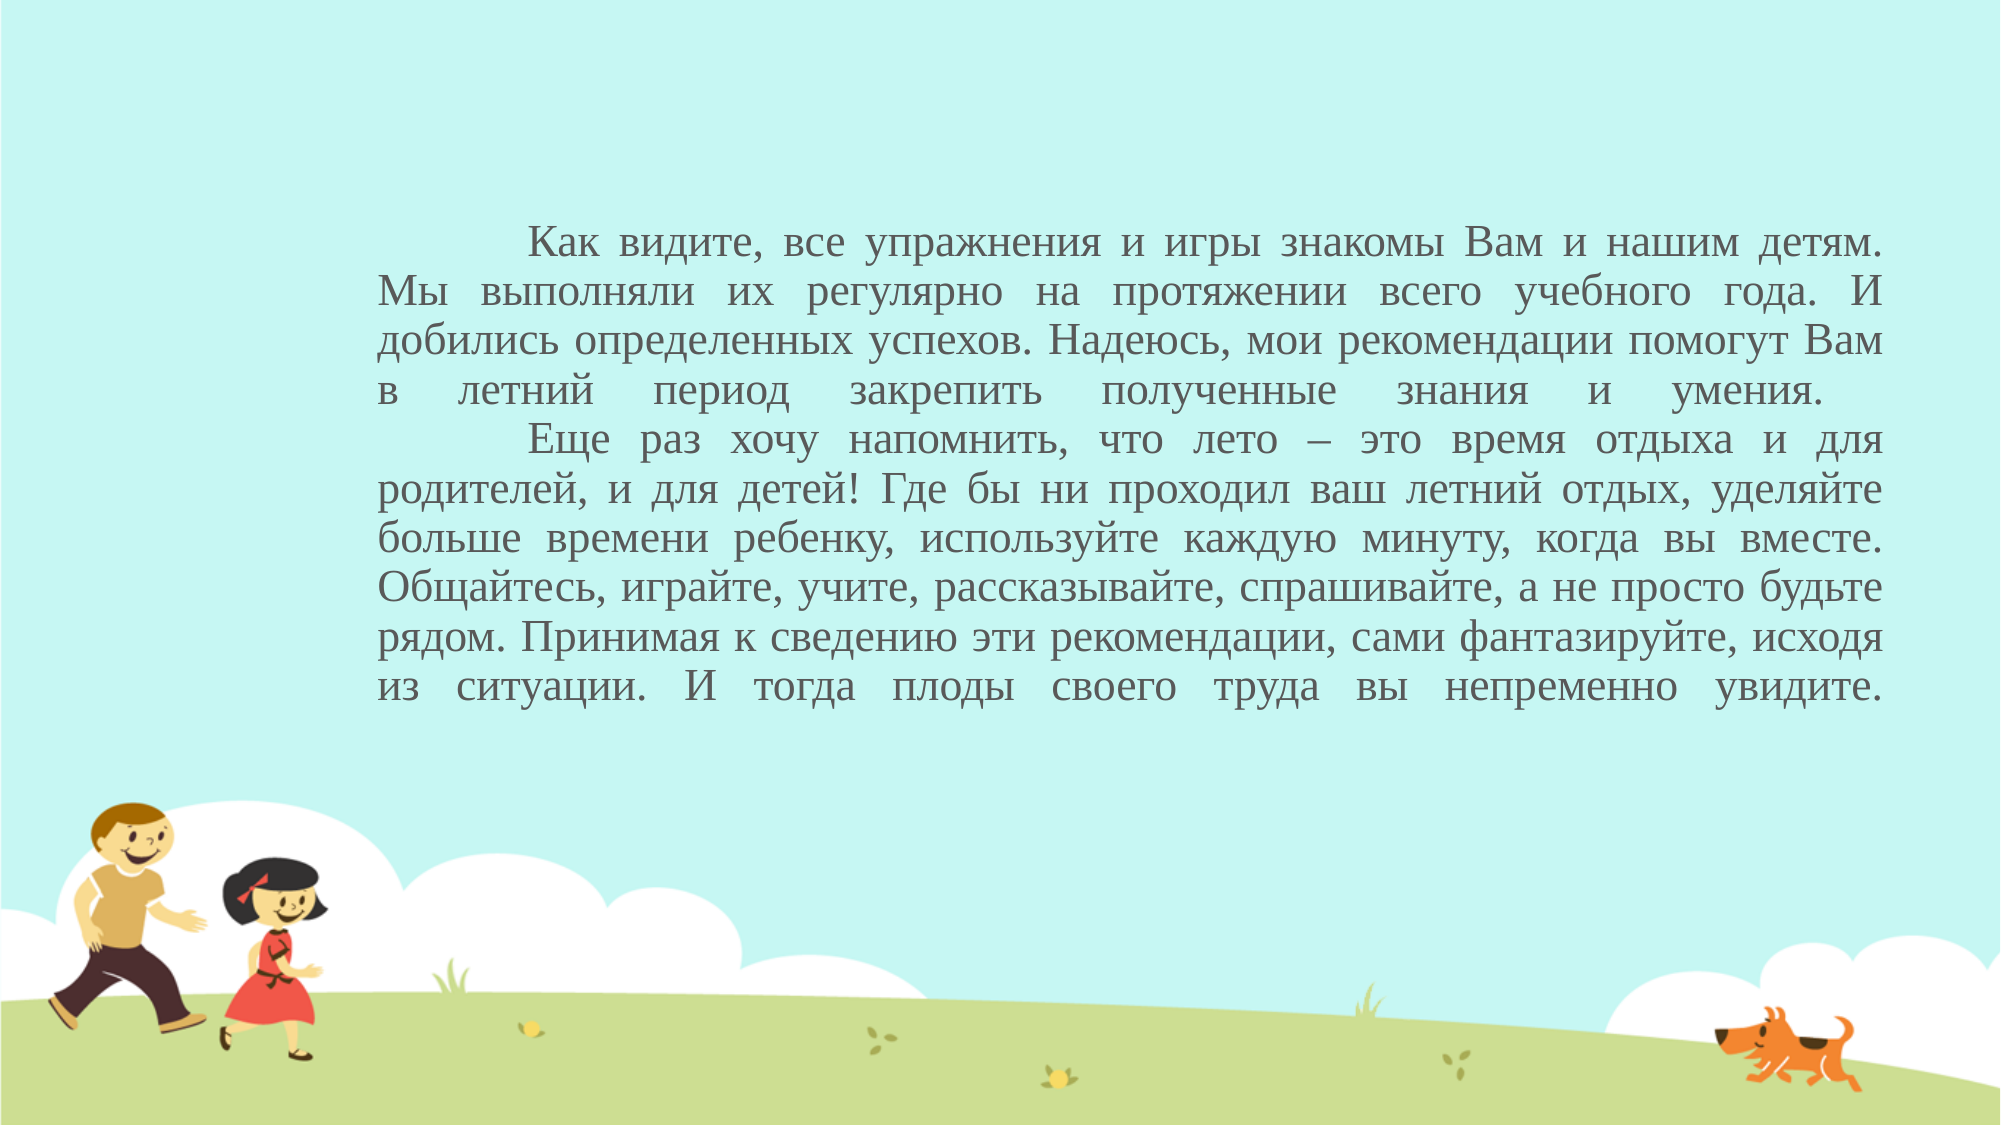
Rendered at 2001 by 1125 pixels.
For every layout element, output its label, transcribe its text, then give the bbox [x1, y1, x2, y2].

picture [0, 0, 2001, 1125]
title Как видите, все упражнения и игры знакомы Вам и нашим детям. Мы выполняли их регулярно на протяжении всего учебного года. И добились определенных успехов. Надеюсь, мои рекомендации помогут Вам в летний период закрепить полученные знания и умения. Еще раз хочу напомнить, что лето – это время отдыха и для родителей, и для детей! Где бы ни проходил ваш летний отдых, уделяйте больше времени ребенку, используйте каждую минуту, когда вы вместе. Общайтесь, играйте, учите, рассказывайте, спрашивайте, а не просто будьте рядом. Принимая к сведению эти рекомендации, сами фантазируйте, исходя из ситуации. И тогда плоды своего труда вы непременно увидите. [362, 179, 1900, 804]
